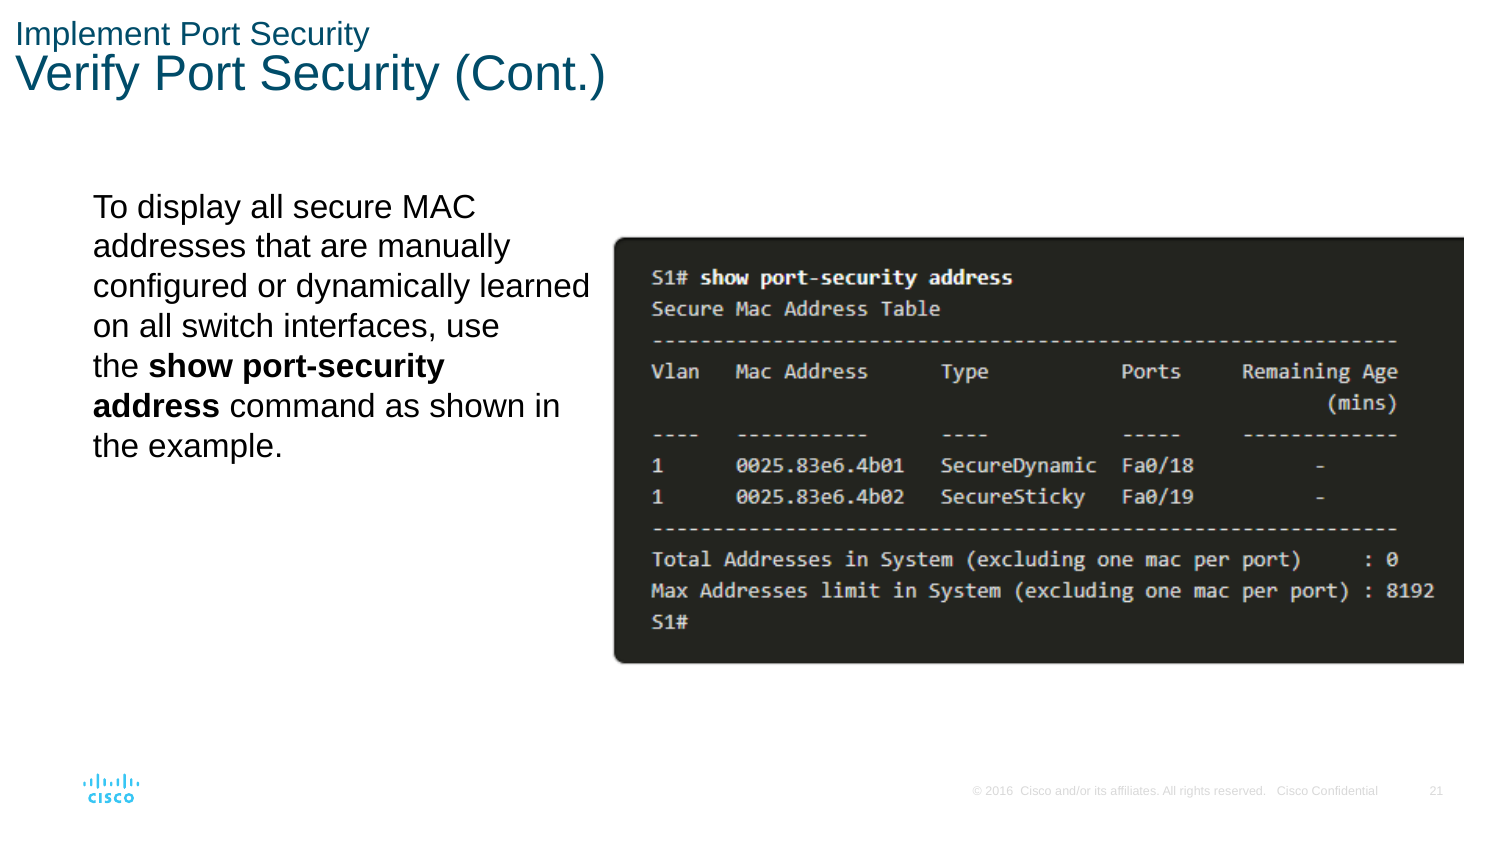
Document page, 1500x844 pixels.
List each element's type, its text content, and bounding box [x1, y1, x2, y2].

list To display all secure MAC addresses that are manually configured or dynamically learned on all switch interfaces, use the show port-security address command as shown in the example. [77, 177, 617, 726]
title Implement Port Security Verify Port Security (Cont.) [0, 0, 1369, 121]
picture [605, 229, 1464, 673]
